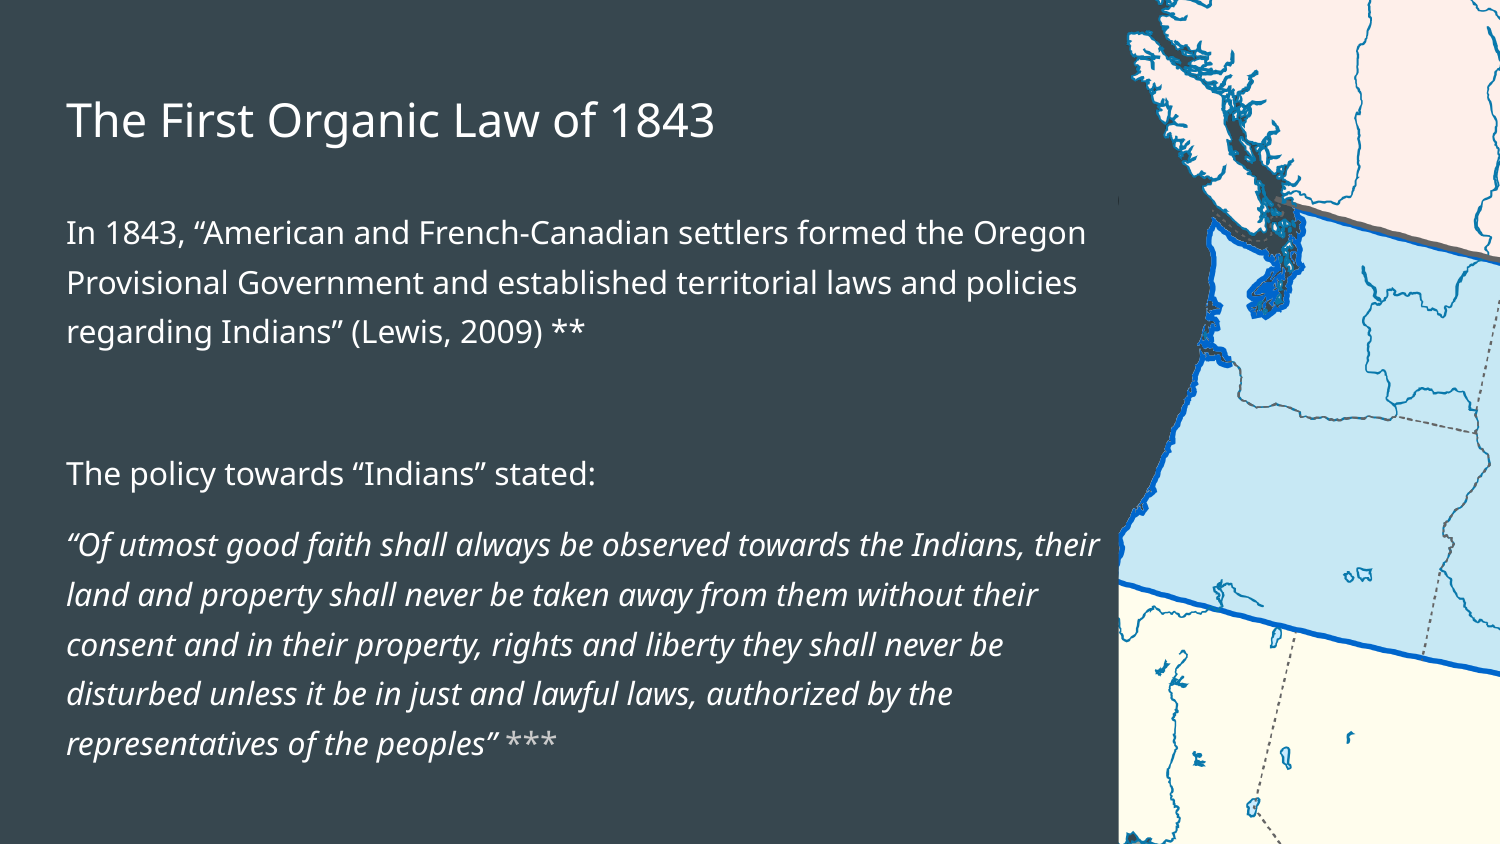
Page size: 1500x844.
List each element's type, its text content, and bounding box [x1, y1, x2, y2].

picture [1261, 150, 1266, 164]
list In 1843, “American and French-Canadian settlers formed the Oregon Provisional Government and established territorial laws and policies regarding Indians” (Lewis, 2009) ** The policy towards “Indians” stated: “Of utmost good faith shall always be observed towards the Indians, their land and property shall never be taken away from them without their consent and in their property, rights and liberty they shall never be disturbed unless it be in just and lawful laws, authorized by the representatives of the peoples” *** [51, 189, 1113, 793]
picture [1489, 71, 1500, 147]
title The First Organic Law of 1843 [51, 72, 1113, 167]
picture [1192, 60, 1204, 66]
picture [1118, 0, 1500, 844]
